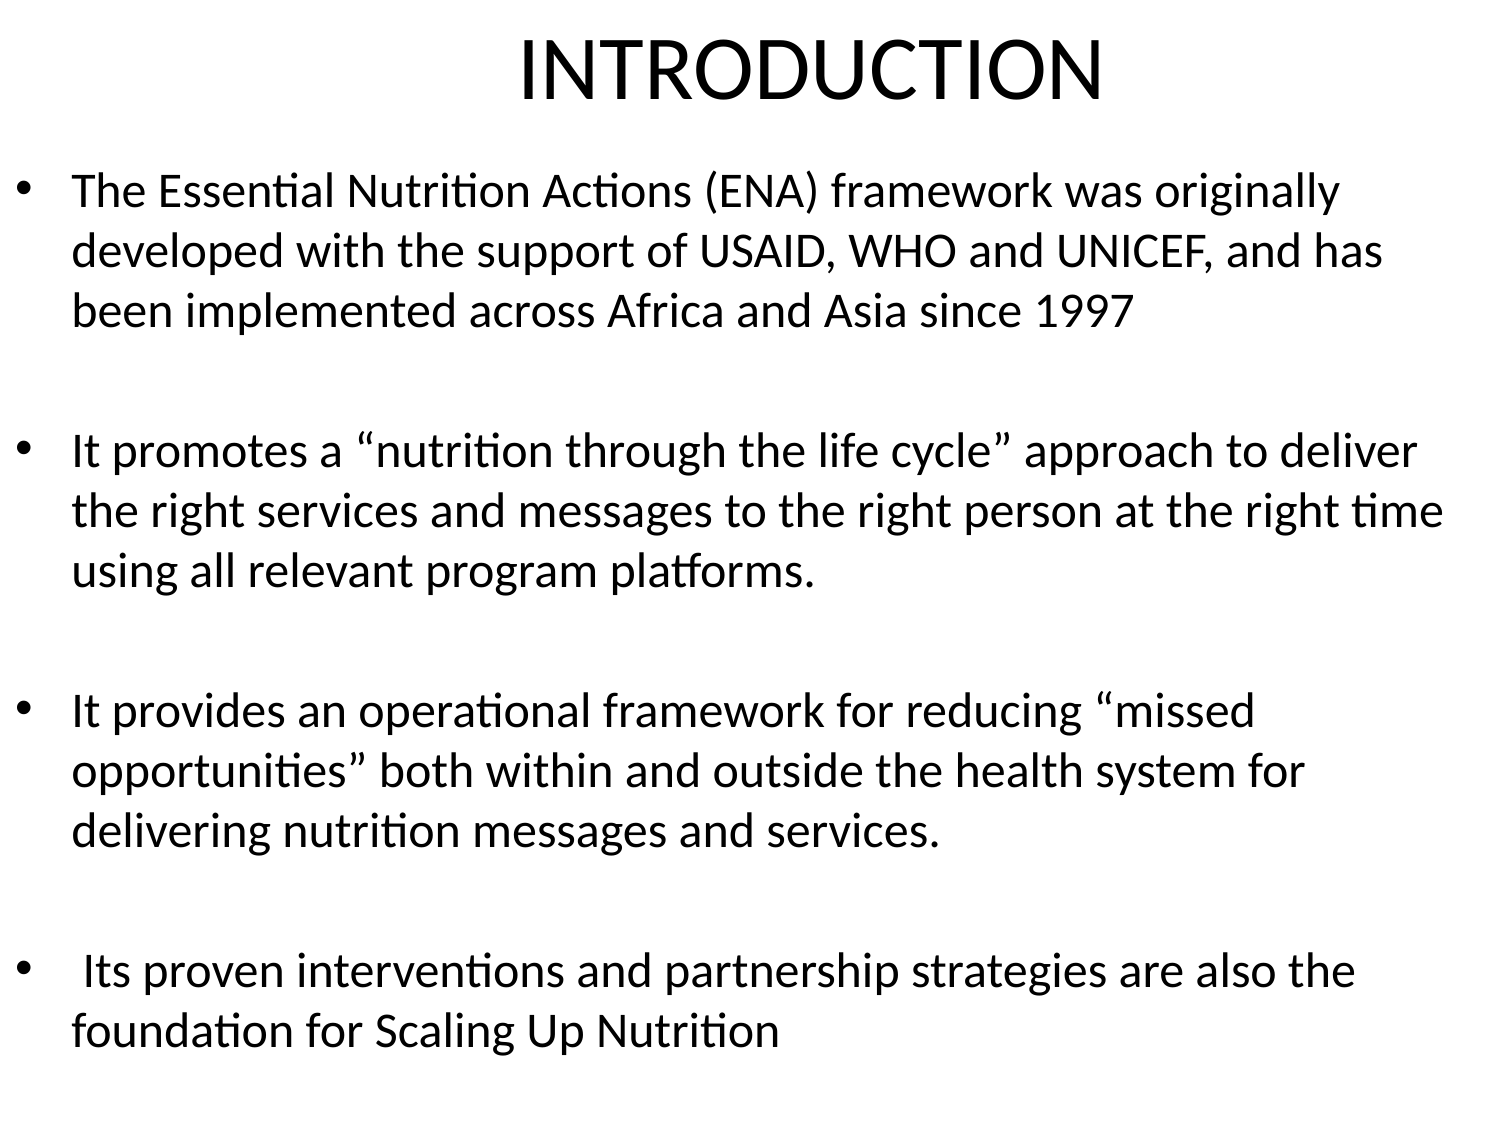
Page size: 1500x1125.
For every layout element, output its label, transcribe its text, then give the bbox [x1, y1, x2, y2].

title INTRODUCTION [62, 0, 1413, 125]
list The Essential Nutrition Actions (ENA) framework was originally developed with the support of USAID, WHO and UNICEF, and has been implemented across Africa and Asia since 1997 It promotes a “nutrition through the life cycle” approach to deliver the right services and messages to the right person at the right time using all relevant program platforms. It provides an operational framework for reducing “missed opportunities” both within and outside the health system for delivering nutrition messages and services. Its proven interventions and partnership strategies are also the foundation for Scaling Up Nutrition [0, 149, 1500, 1125]
